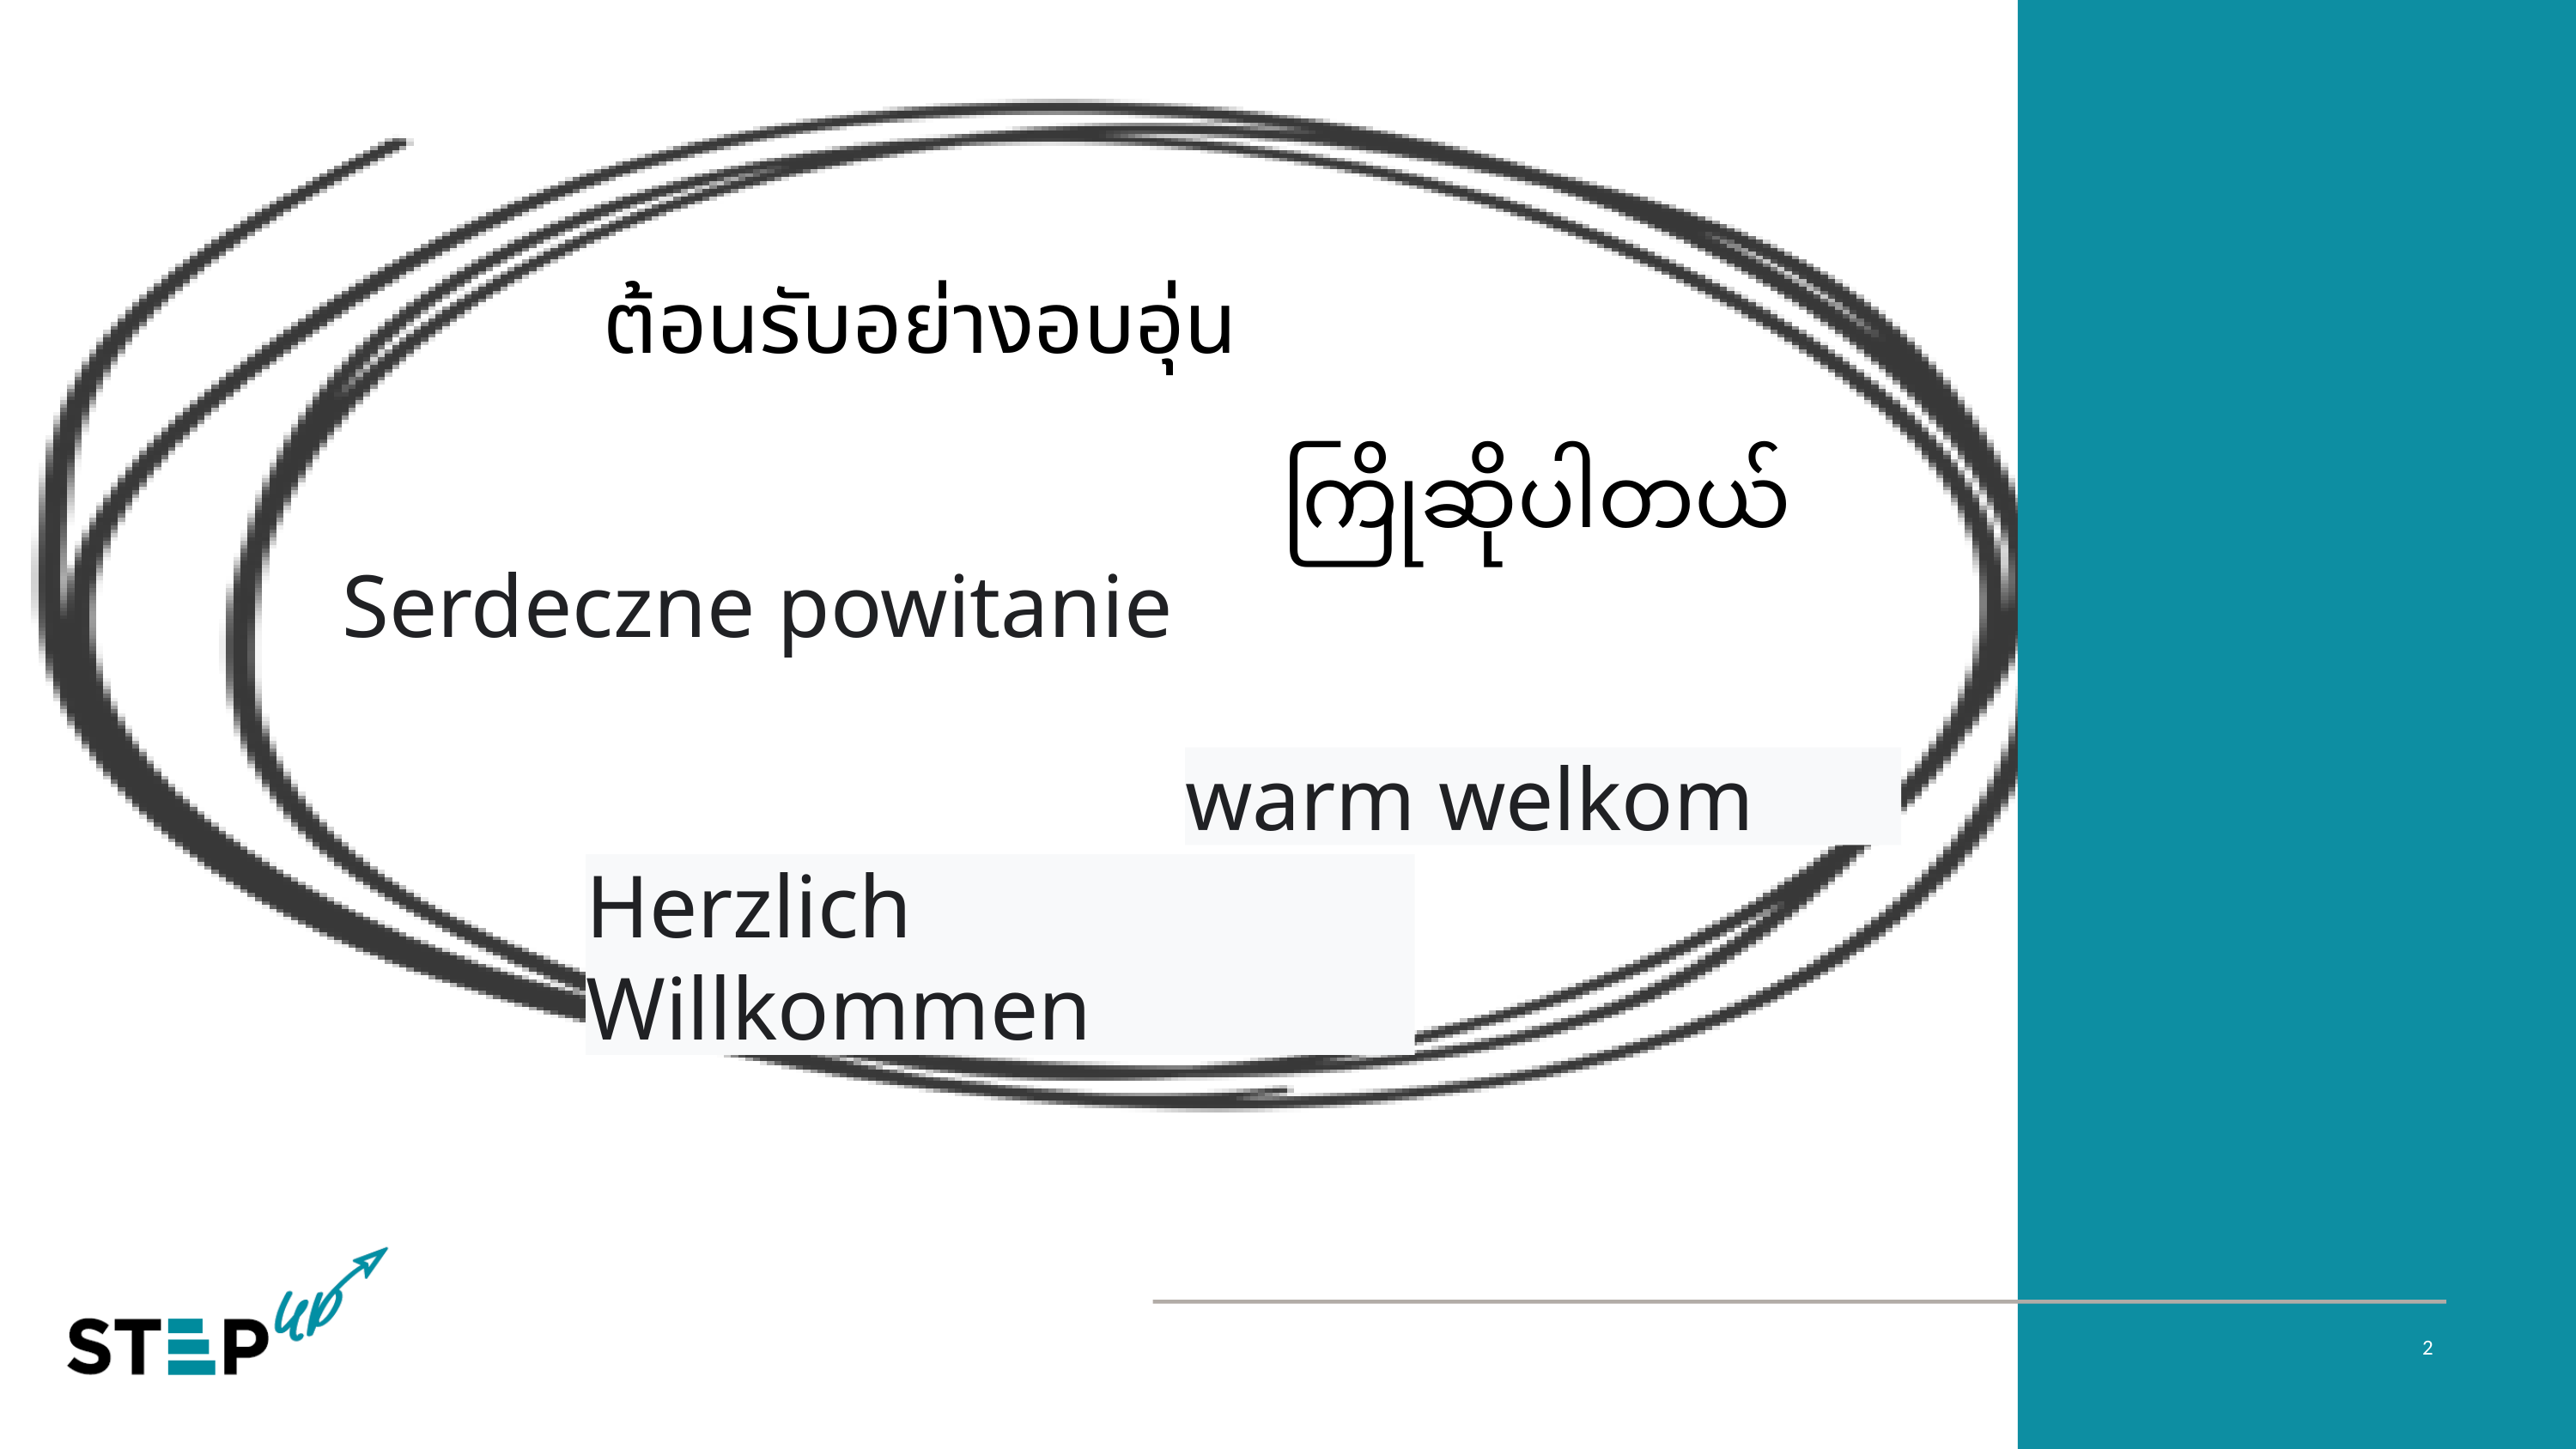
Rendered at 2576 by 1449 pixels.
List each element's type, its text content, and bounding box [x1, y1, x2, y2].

slide_number 2 [2145, 1320, 2446, 1373]
text_box [2017, 0, 2576, 1449]
picture [0, 9, 2147, 1203]
picture [39, 1219, 400, 1396]
text_box [1152, 1300, 2446, 1304]
